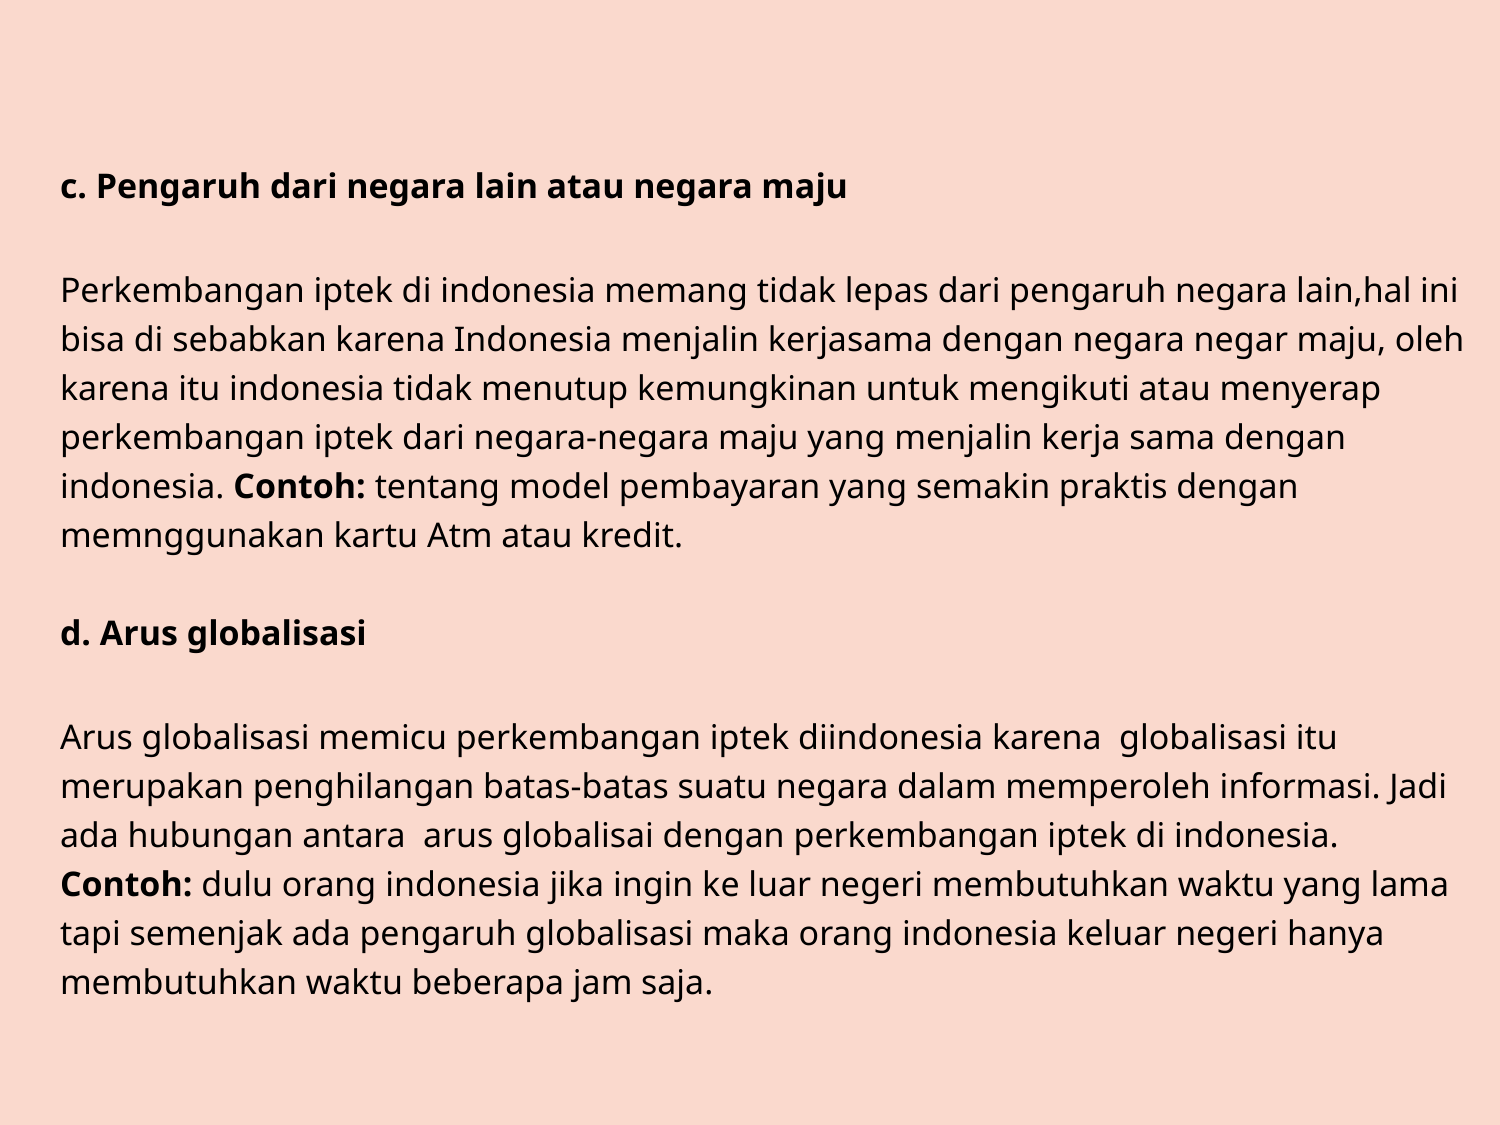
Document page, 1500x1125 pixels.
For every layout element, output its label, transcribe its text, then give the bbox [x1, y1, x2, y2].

list c. Pengaruh dari negara lain atau negara maju Perkembangan iptek di indonesia memang tidak lepas dari pengaruh negara lain,hal ini bisa di sebabkan karena Indonesia menjalin kerjasama dengan negara negar maju, oleh karena itu indonesia tidak menutup kemungkinan untuk mengikuti atau menyerap perkembangan iptek dari negara-negara maju yang menjalin kerja sama dengan indonesia. Contoh: tentang model pembayaran yang semakin praktis dengan memnggunakan kartu Atm atau kredit. d. Arus globalisasi Arus globalisasi memicu perkembangan iptek diindonesia karena globalisasi itu merupakan penghilangan batas-batas suatu negara dalam memperoleh informasi. Jadi ada hubungan antara arus globalisai dengan perkembangan iptek di indonesia. Contoh: dulu orang indonesia jika ingin ke luar negeri membutuhkan waktu yang lama tapi semenjak ada pengaruh globalisasi maka orang indonesia keluar negeri hanya membutuhkan waktu beberapa jam saja. [0, 0, 1500, 1125]
